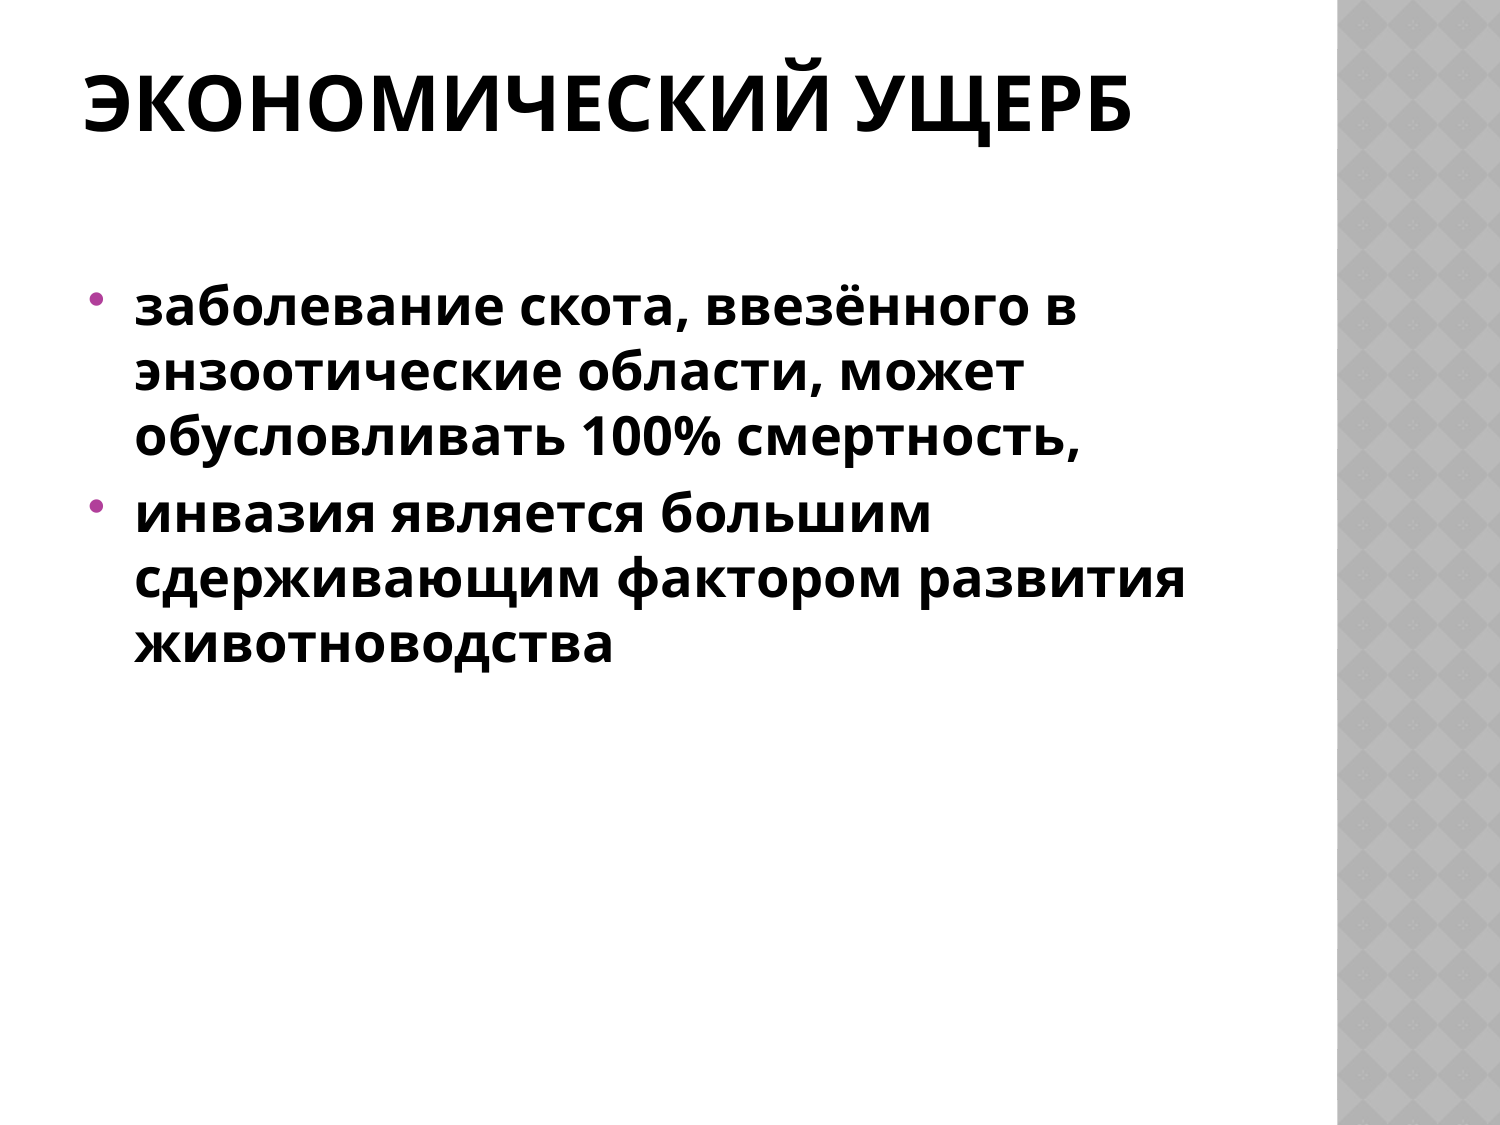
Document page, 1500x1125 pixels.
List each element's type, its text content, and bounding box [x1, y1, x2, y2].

list заболевание скота, ввезённого в энзоотические области, может обусловливать 100% смертность, инвазия является большим сдерживающим фактором развития животноводства [75, 264, 1263, 1059]
title Экономический ущерб [75, 52, 1263, 240]
